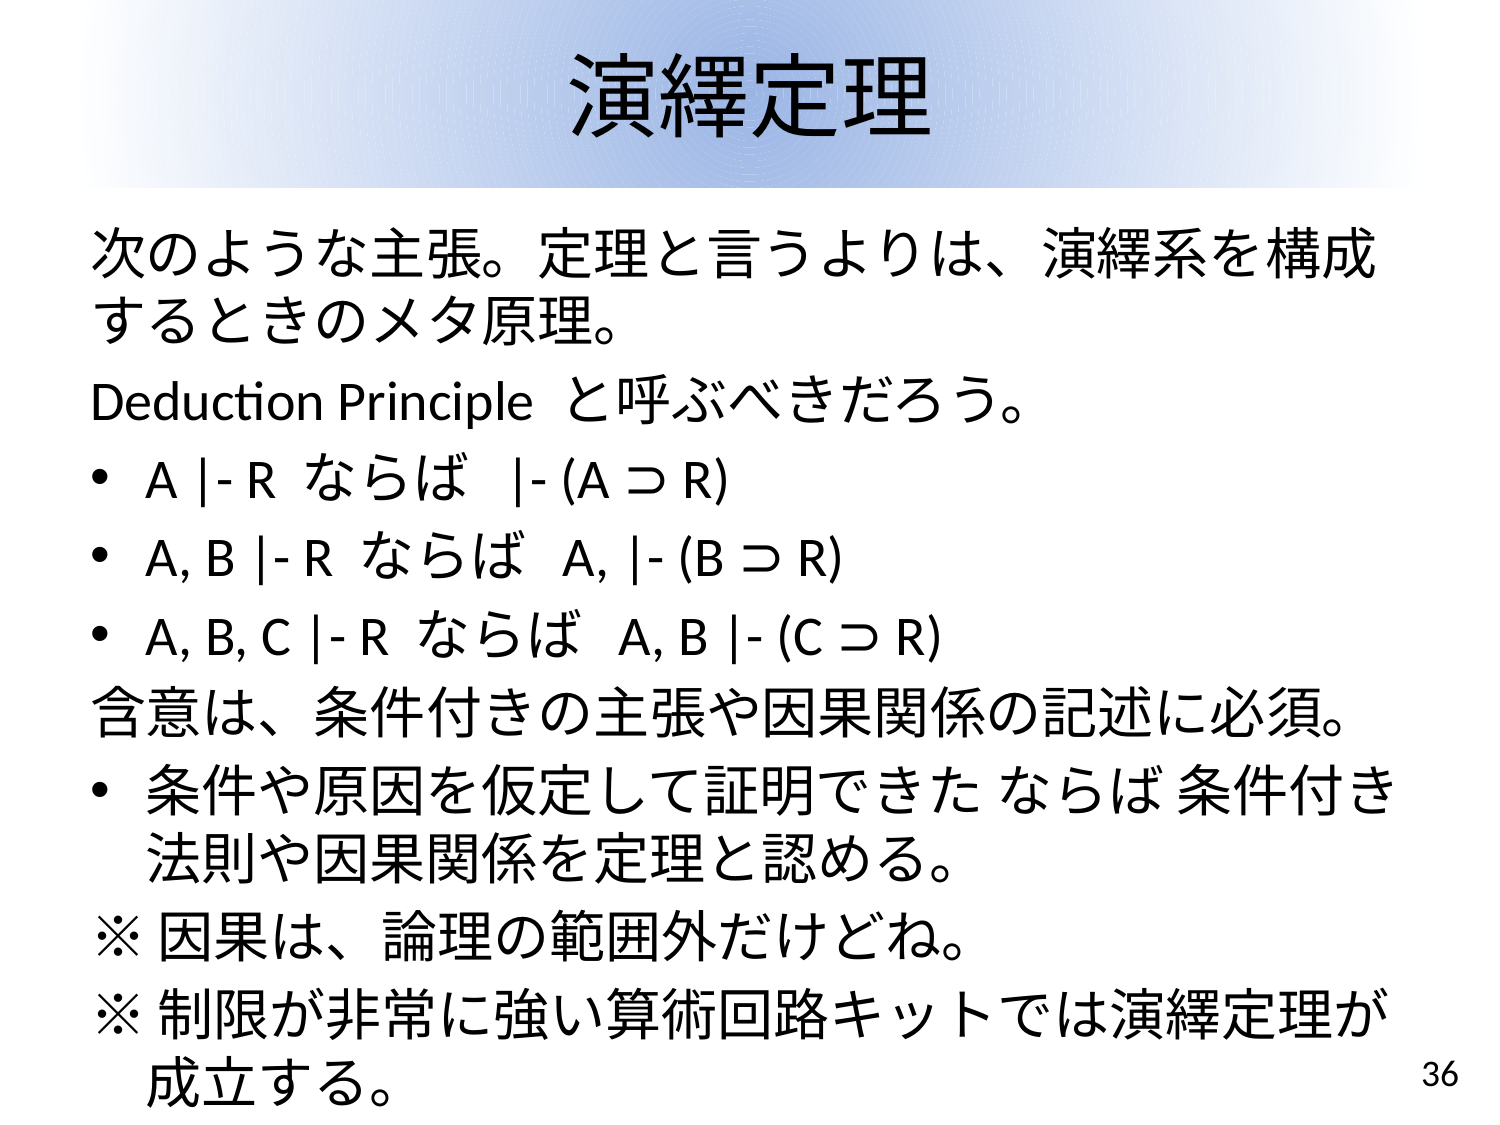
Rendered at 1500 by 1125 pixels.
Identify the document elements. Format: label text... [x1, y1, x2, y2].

title 演繹定理 [75, 0, 1425, 188]
text_box 36 [1406, 1041, 1480, 1102]
list 次のような主張。定理と言うよりは、演繹系を構成するときのメタ原理。 Deduction Principle と呼ぶべきだろう。 A |- R ならば |- (A ⊃ R) A, B |- R ならば A, |- (B ⊃ R) A, B, C |- R ならば A, B |- (C ⊃ R) 含意は、条件付きの主張や因果関係の記述に必須。 条件や原因を仮定して証明できた ならば 条件付き法則や因果関係を定理と認める。 ※因果は、論理の範囲外だけどね。 ※制限が非常に強い算術回路キットでは演繹定理が成立する。 [75, 210, 1425, 1125]
